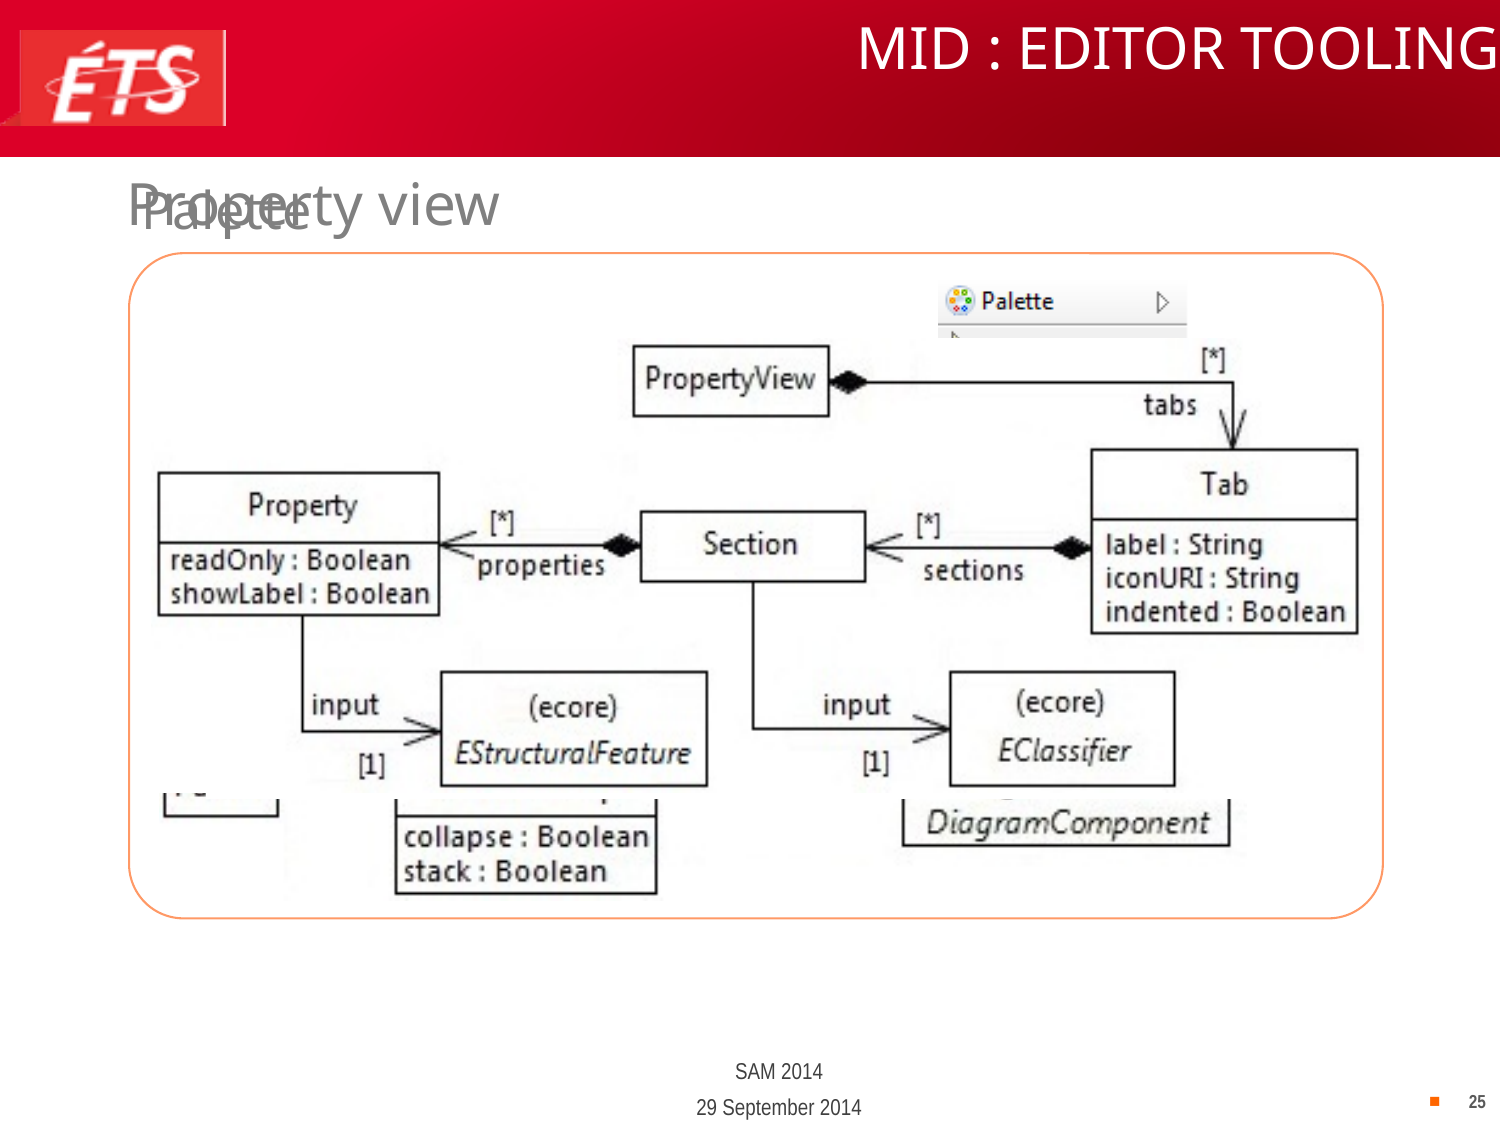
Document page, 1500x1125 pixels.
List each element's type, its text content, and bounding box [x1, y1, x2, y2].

picture [151, 278, 1365, 901]
text_box Property view [113, 160, 514, 244]
list SAM 2014 29 September 2014 [425, 1056, 981, 1124]
title MID : Editor tooling [277, 0, 1500, 93]
picture [0, 0, 1500, 157]
